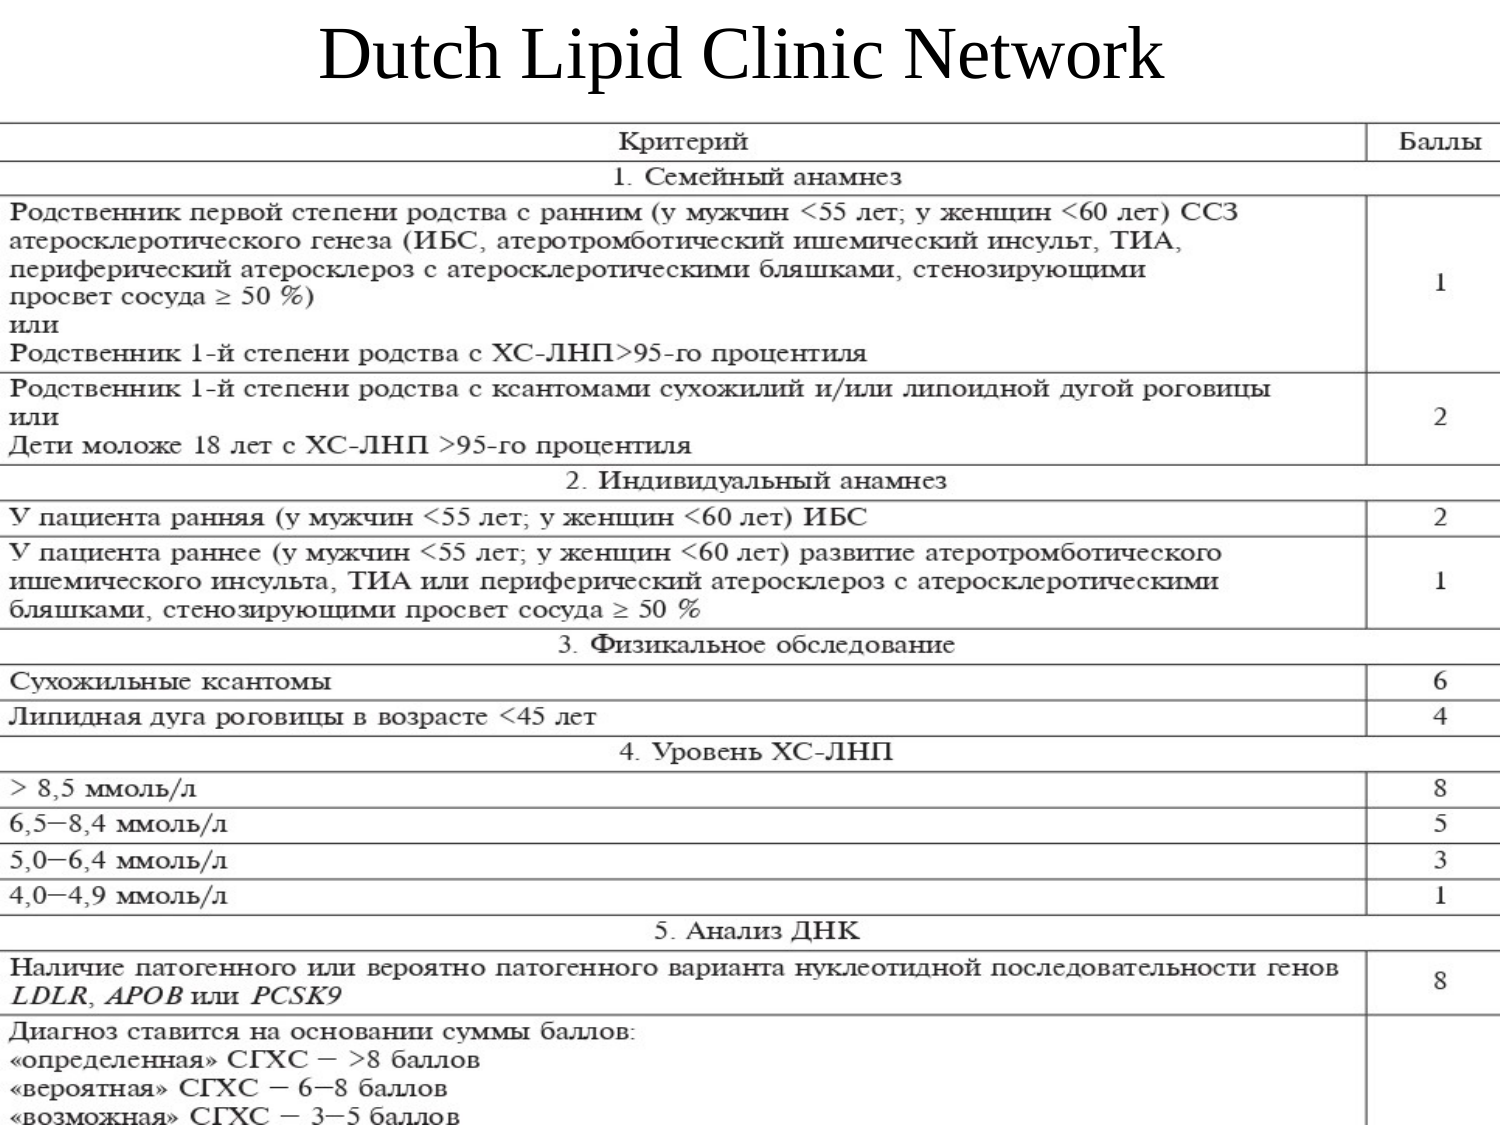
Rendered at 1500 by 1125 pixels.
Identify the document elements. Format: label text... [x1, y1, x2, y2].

title Dutch Lipid Clinic Network [76, 0, 1427, 115]
picture [0, 116, 1500, 1125]
